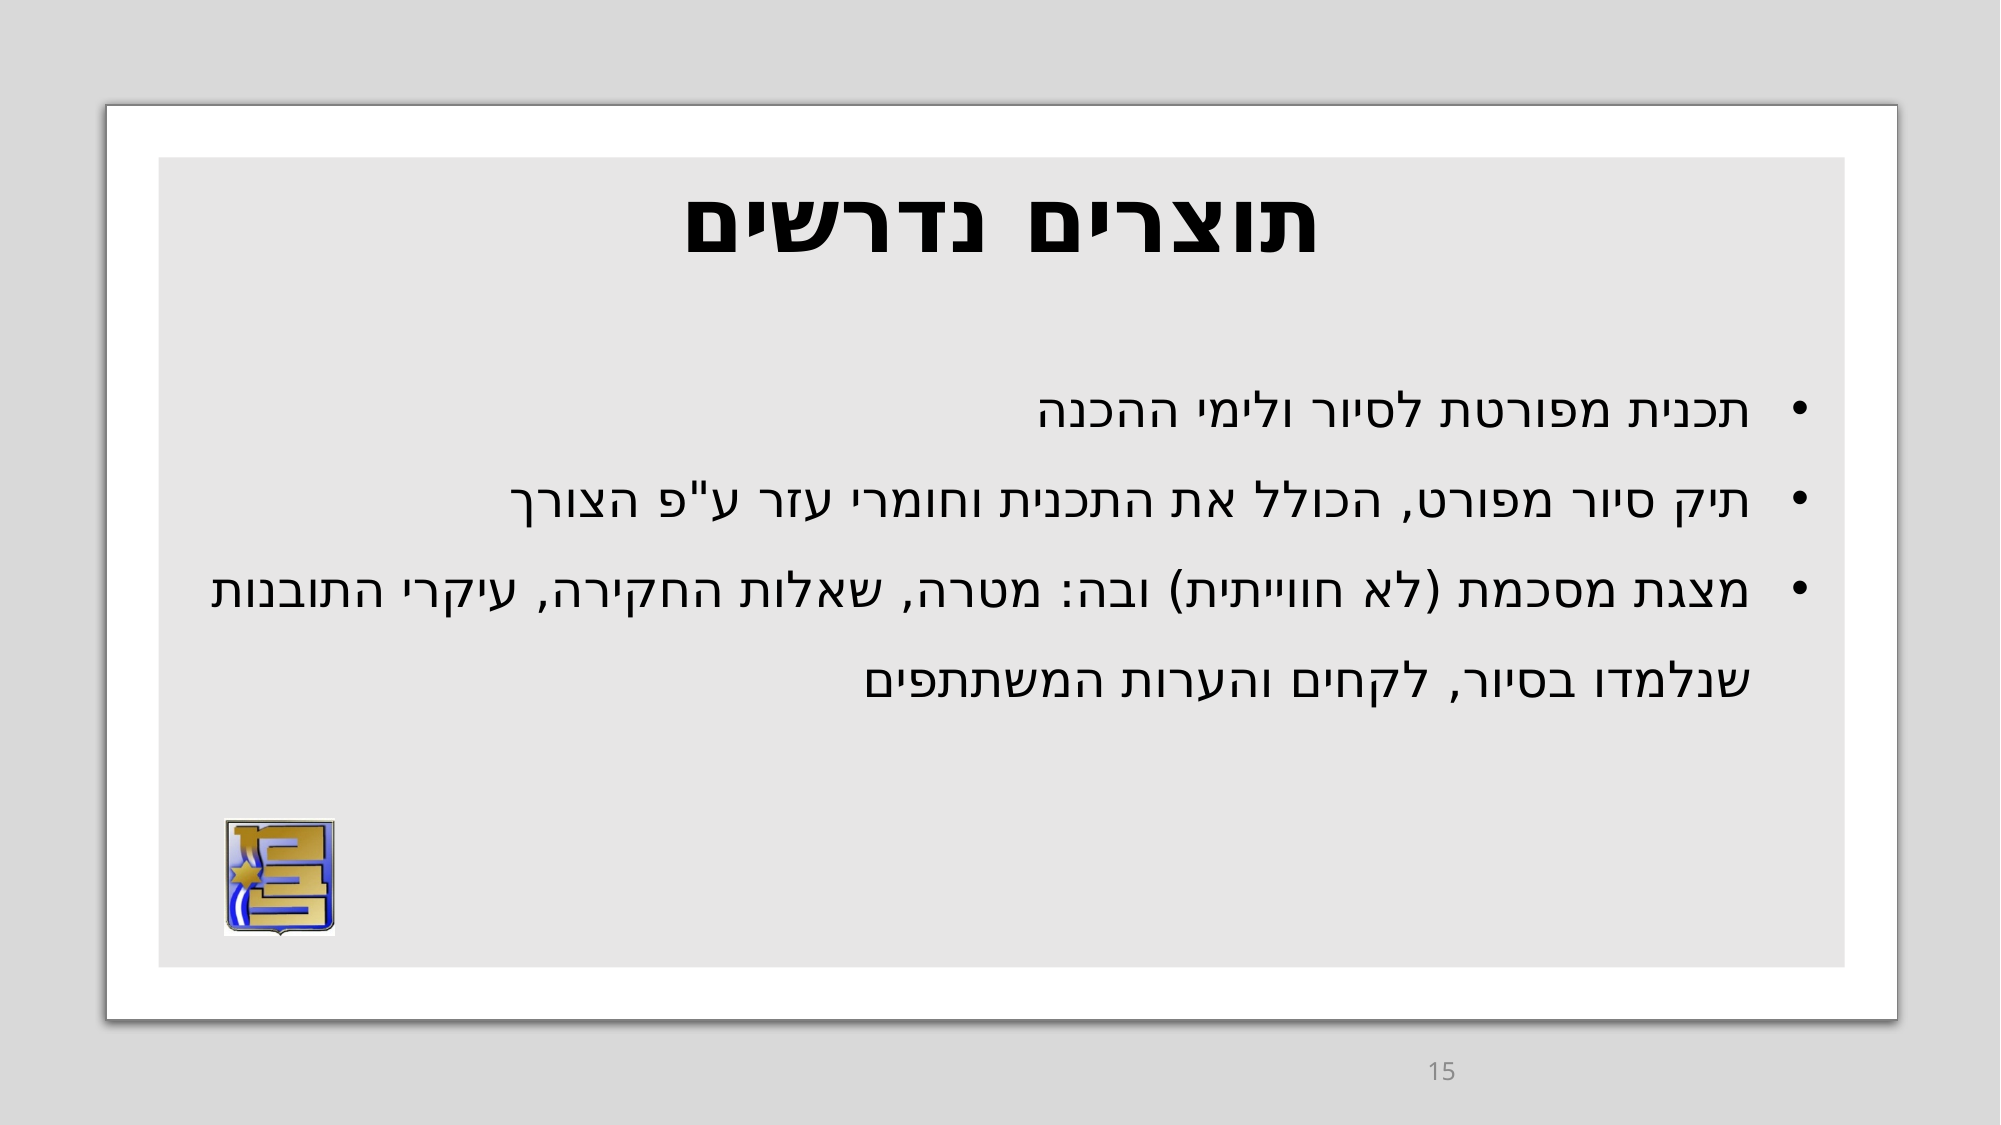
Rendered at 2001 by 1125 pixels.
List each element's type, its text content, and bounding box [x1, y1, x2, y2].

text_box [0, 0, 2000, 1125]
text_box תכנית מפורטת לסיור ולימי ההכנה תיק סיור מפורט, הכולל את התכנית וחומרי עזר ע"פ הצורך מצגת מסכמת (לא חווייתית) ובה: מטרה, שאלות החקירה, עיקרי התובנות שנלמדו בסיור, לקחים והערות המשתתפים [137, 339, 1824, 715]
text_box [158, 156, 1846, 968]
text_box [105, 104, 1898, 1021]
picture [224, 818, 335, 936]
slide_number 15 [1412, 1042, 1863, 1103]
title תוצרים נדרשים [211, 104, 1793, 339]
